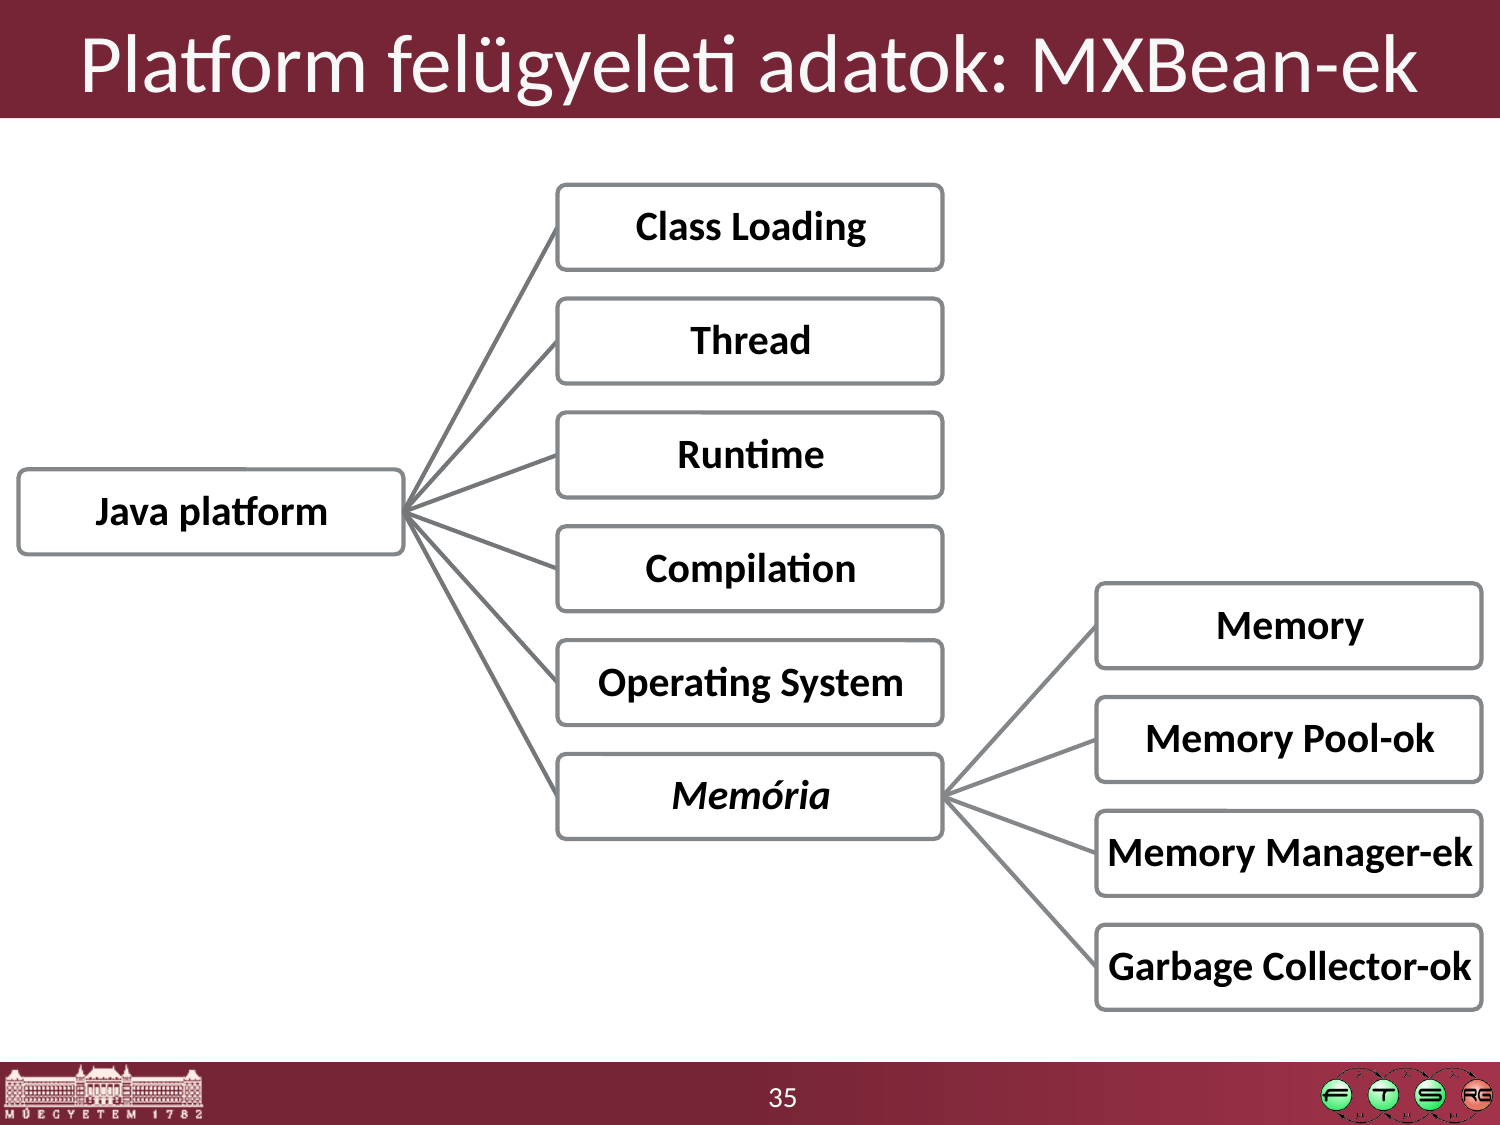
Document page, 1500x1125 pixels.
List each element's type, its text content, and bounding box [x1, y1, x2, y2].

picture [1318, 1065, 1494, 1125]
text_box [17, 130, 1483, 1065]
title Platform felügyeleti adatok: MXBean-ek [0, 0, 1500, 119]
picture [0, 1063, 209, 1123]
